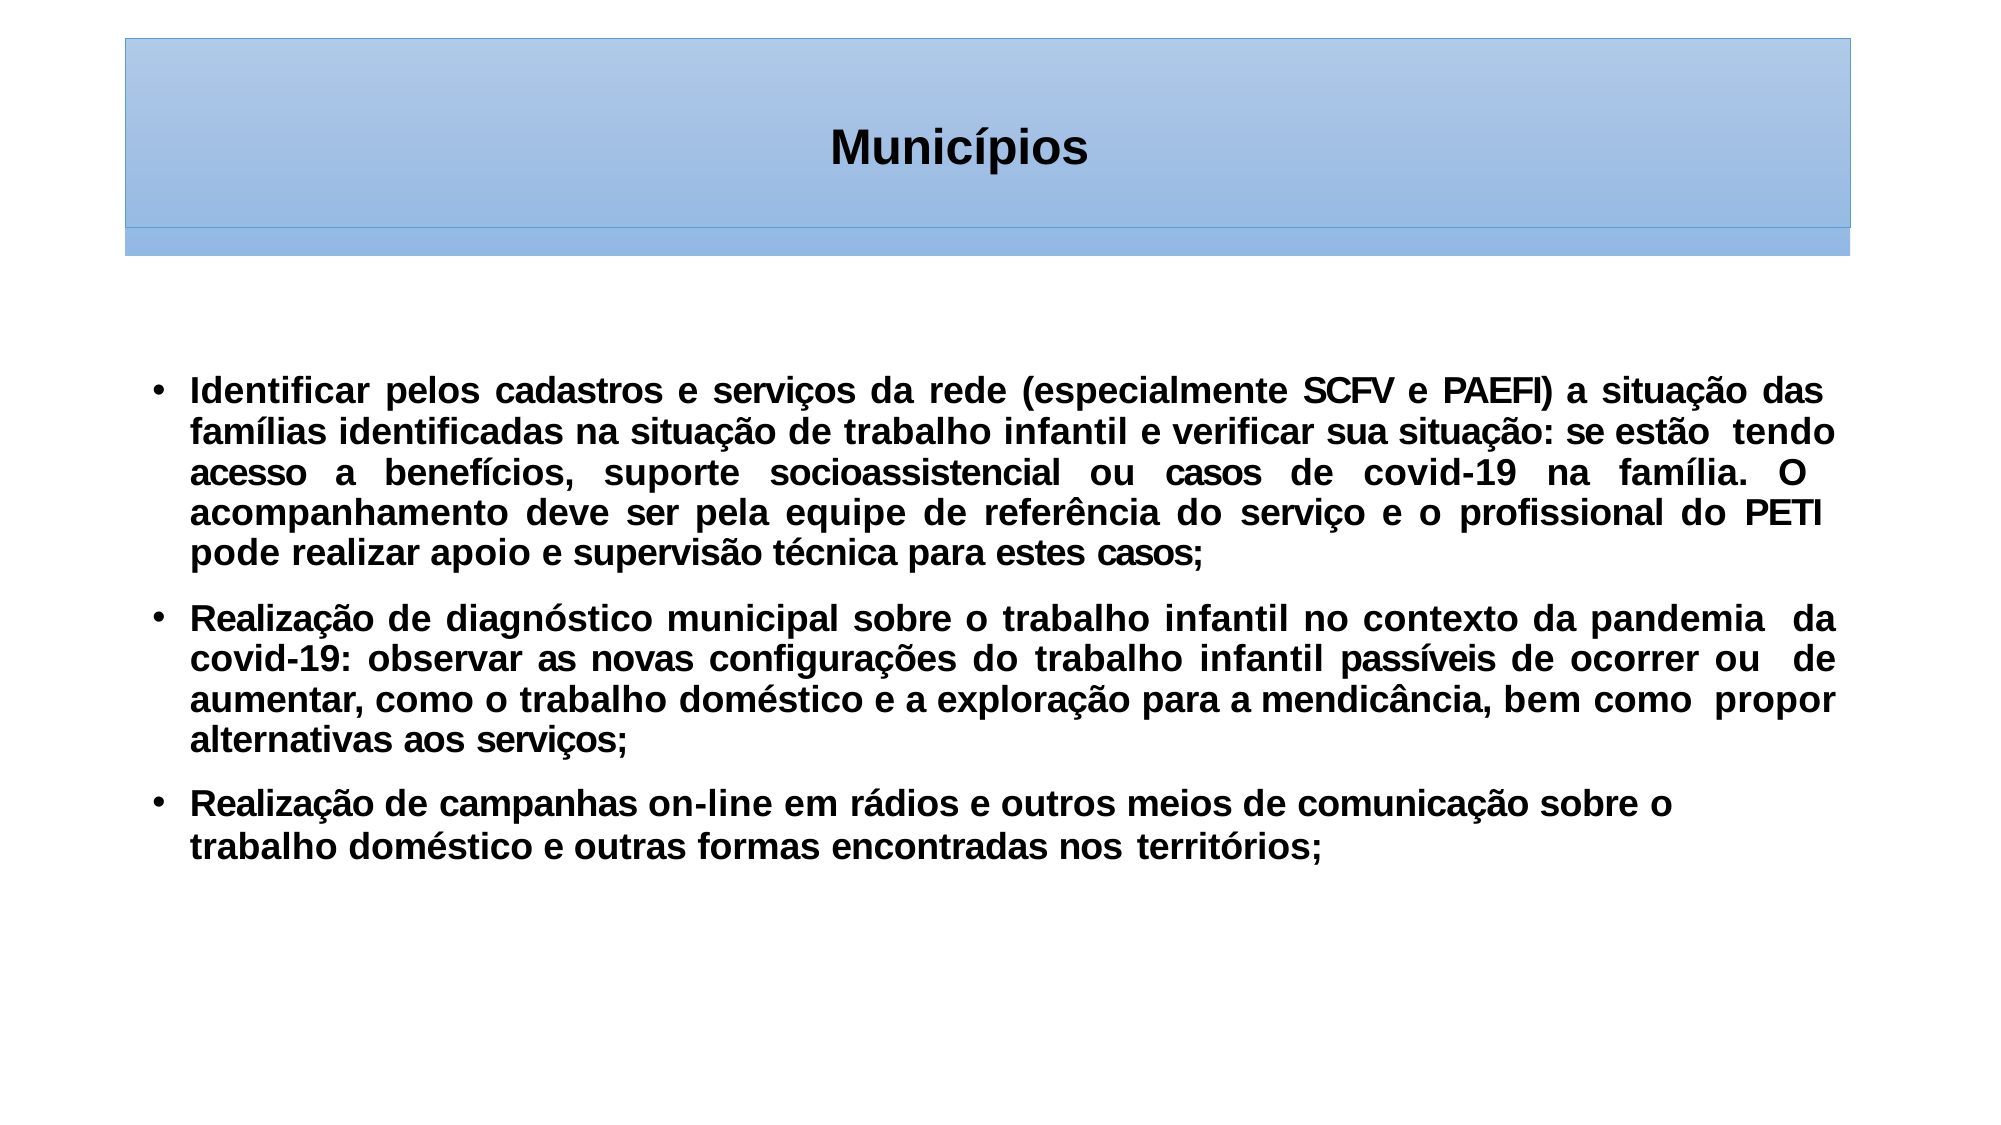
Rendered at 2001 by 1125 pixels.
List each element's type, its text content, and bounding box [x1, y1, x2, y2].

text_box Identificar pelos cadastros e serviços da rede (especialmente SCFV e PAEFI) a situação das famílias identificadas na situação de trabalho infantil e verificar sua situação: se estão tendo acesso a benefícios, suporte socioassistencial ou casos de covid-19 na família. O acompanhamento deve ser pela equipe de referência do serviço e o profissional do PETI pode realizar apoio e supervisão técnica para estes casos; Realização de diagnóstico municipal sobre o trabalho infantil no contexto da pandemia da covid-19: observar as novas configurações do trabalho infantil passíveis de ocorrer ou de aumentar, como o trabalho doméstico e a exploração para a mendicância, bem como propor alternativas aos serviços; Realização de campanhas on-line em rádios e outros meios de comunicação sobre o trabalho doméstico e outras formas encontradas nos territórios; [150, 365, 1838, 867]
title Municípios [125, 38, 1851, 228]
text_box [125, 228, 1851, 256]
